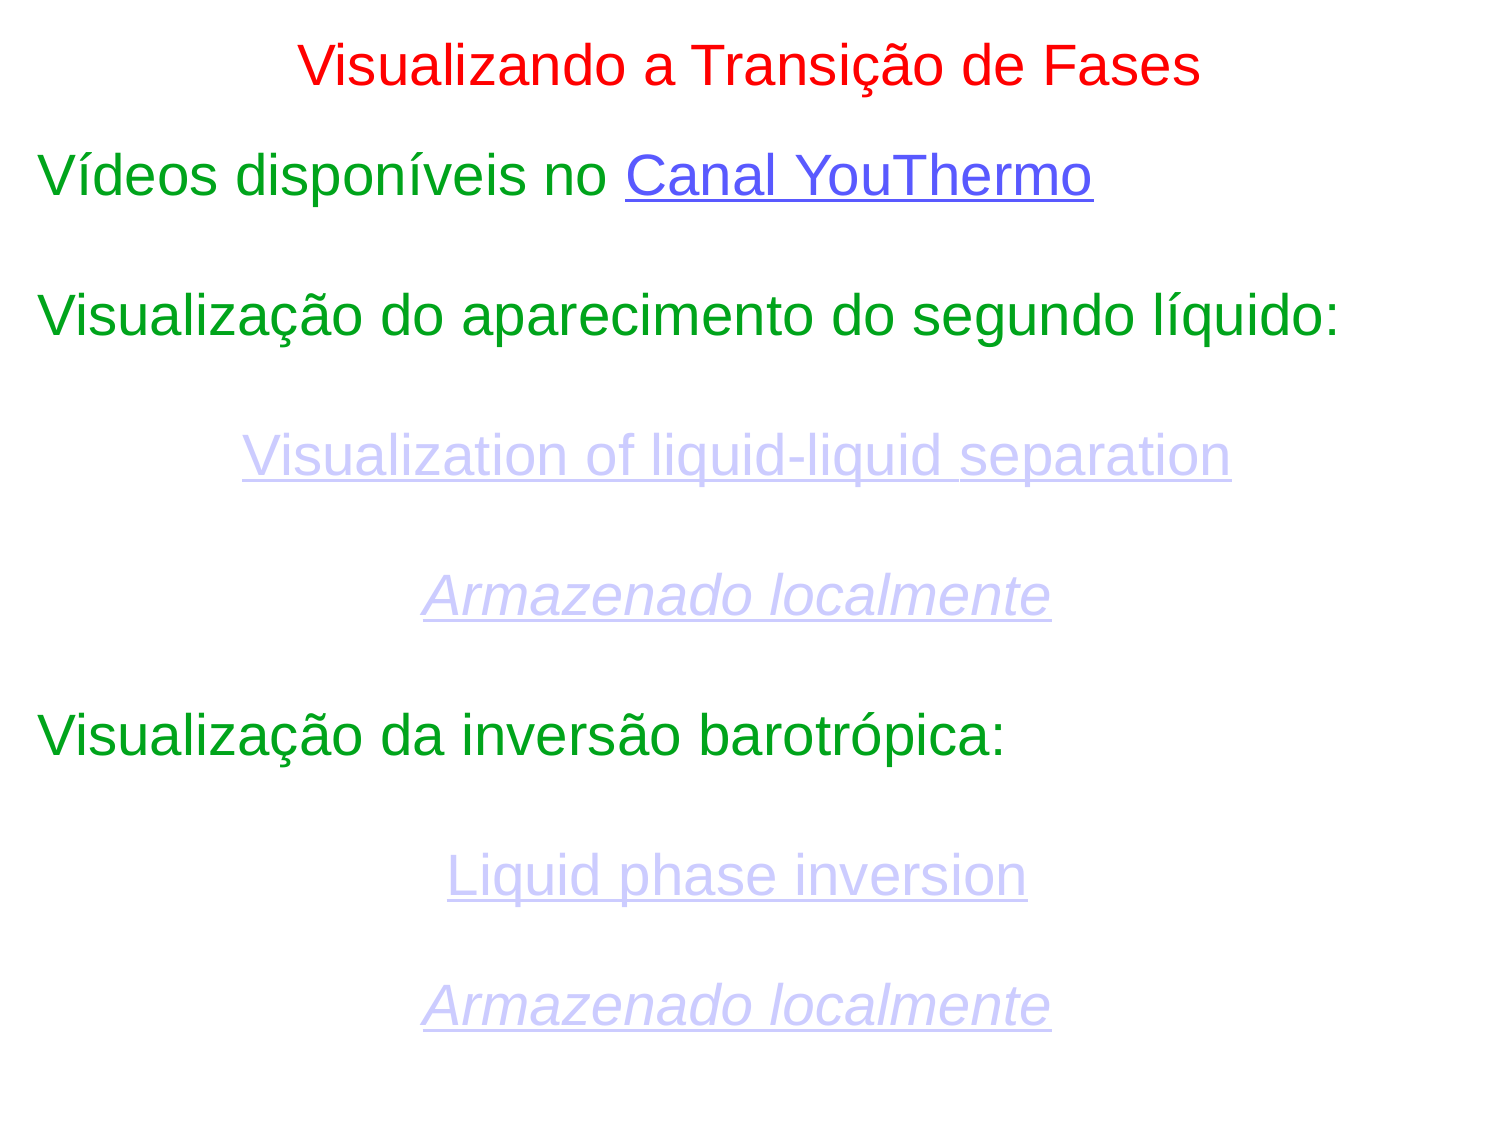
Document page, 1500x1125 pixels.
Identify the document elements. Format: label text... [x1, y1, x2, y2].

text_box Vídeos disponíveis no Canal YouThermo Visualização do aparecimento do segundo líquido: Visualization of liquid-liquid separation Armazenado localmente Visualização da inversão barotrópica: Liquid phase inversion Armazenado localmente [37, 137, 1438, 1063]
title Visualizando a Transição de Fases [24, 12, 1475, 113]
